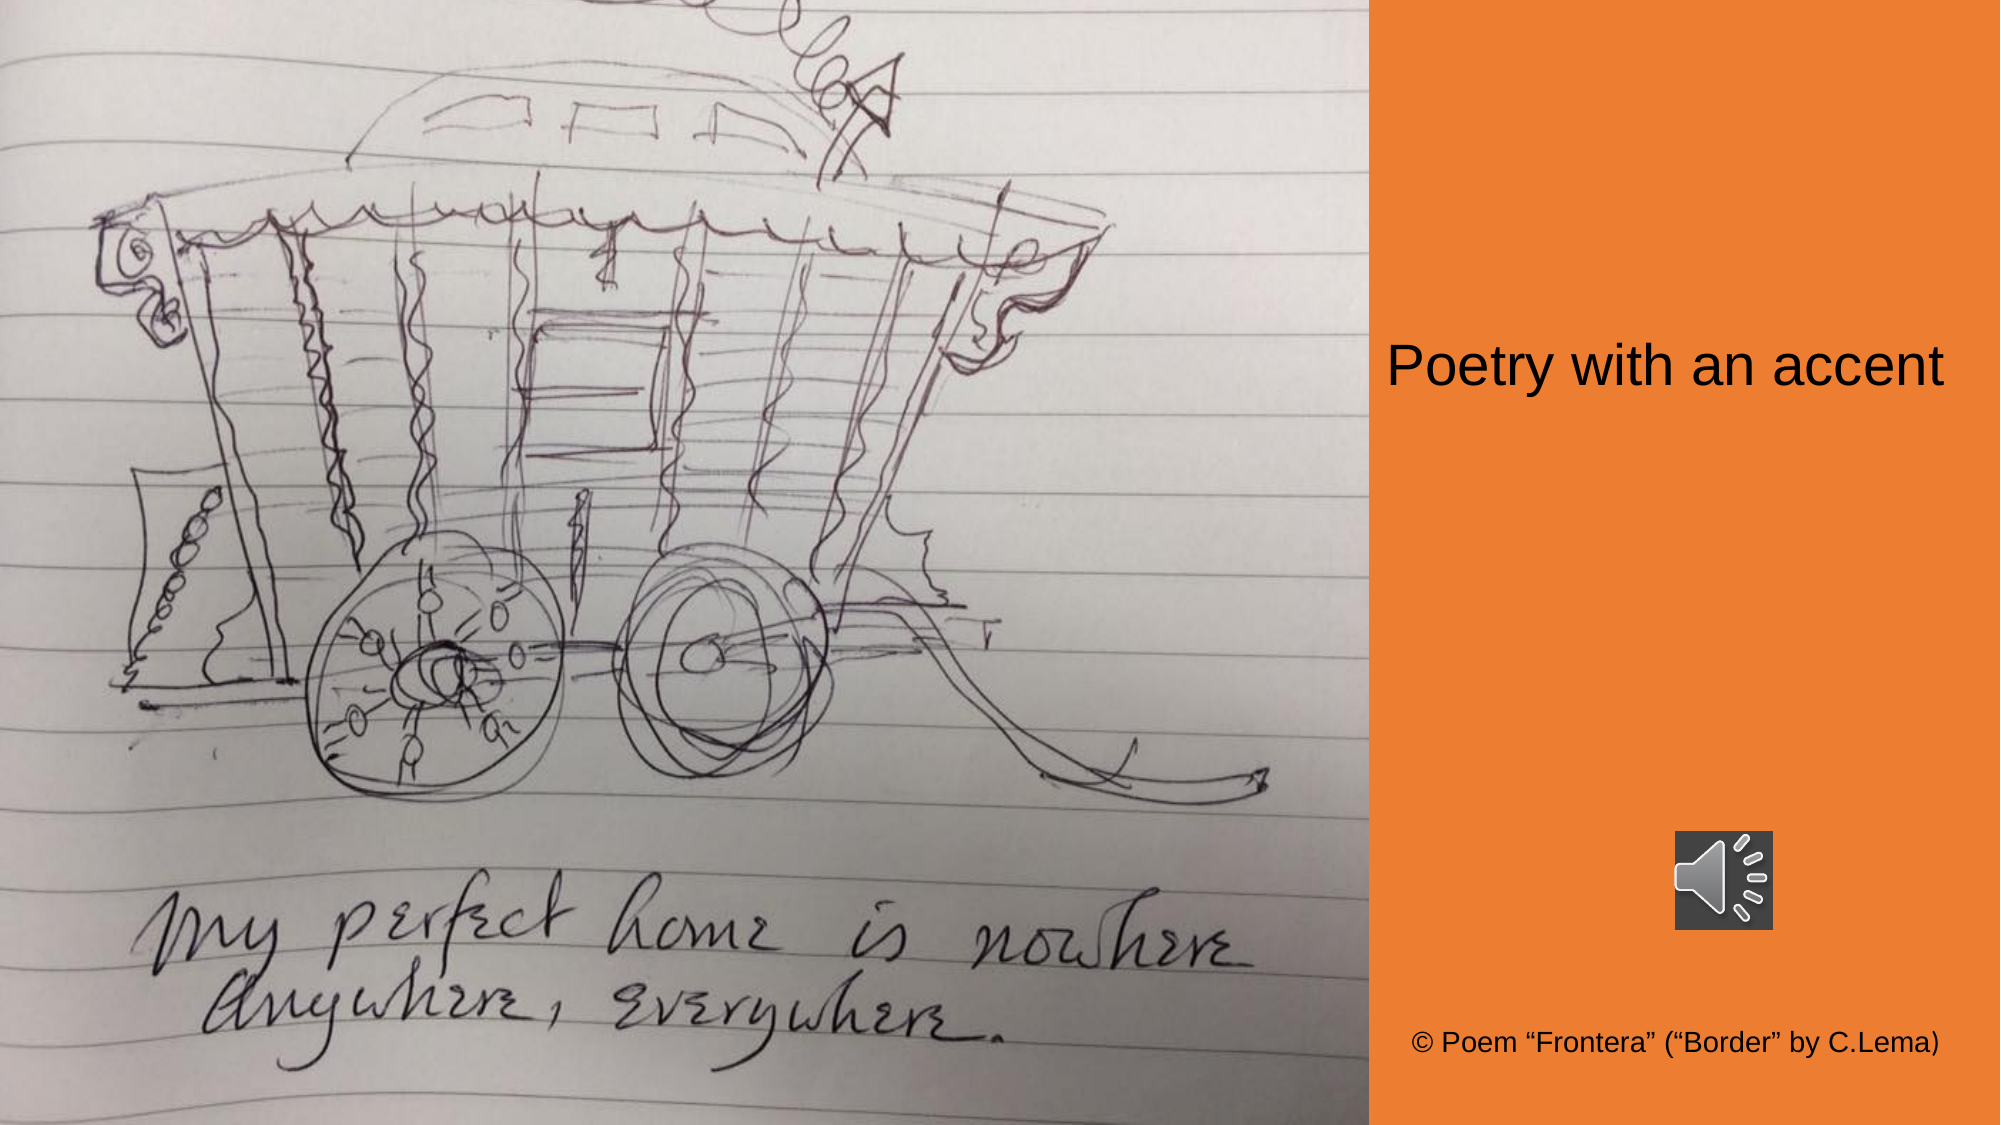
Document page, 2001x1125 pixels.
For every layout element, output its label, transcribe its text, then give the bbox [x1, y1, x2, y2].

title Poetry with an accent [1369, 189, 2000, 658]
text_box © Poem “Frontera” (“Border” by C.Lema) [1397, 1015, 1985, 1066]
picture [1673, 830, 1774, 931]
picture [0, 0, 1369, 1125]
